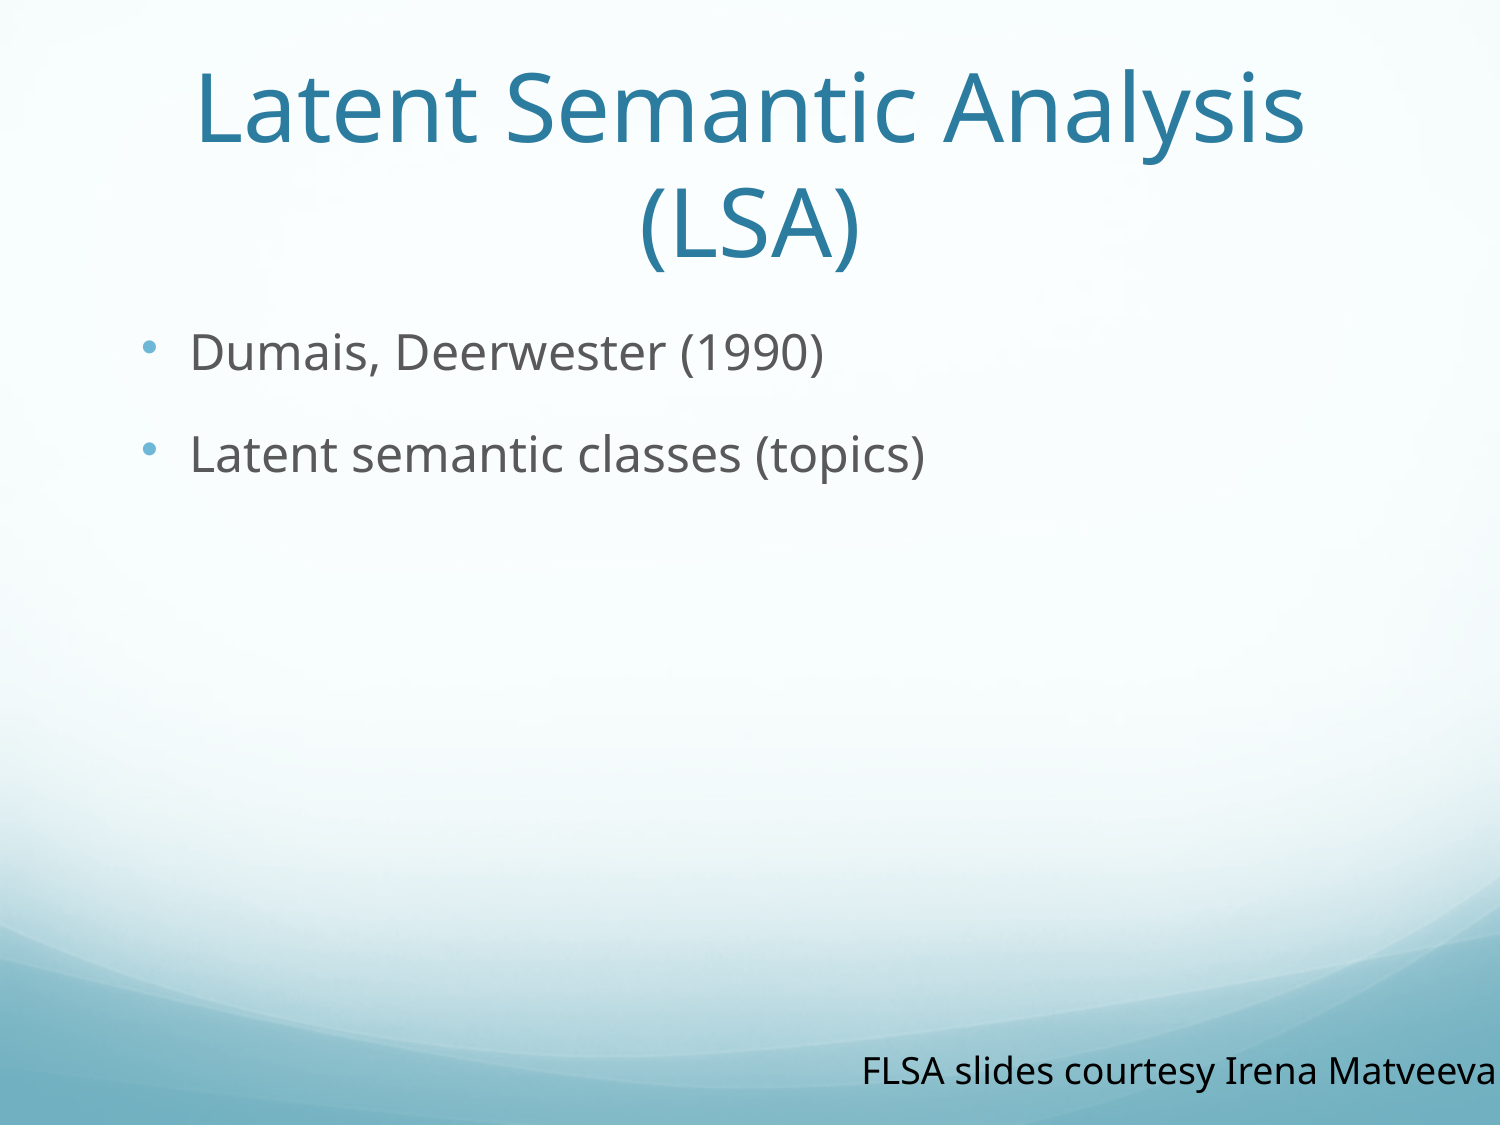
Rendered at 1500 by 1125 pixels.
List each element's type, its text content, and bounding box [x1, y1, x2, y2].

list Dumais, Deerwester (1990) Latent semantic classes (topics) [110, 312, 1391, 1063]
title Latent Semantic Analysis (LSA) [110, 90, 1391, 284]
text_box FLSA slides courtesy Irena Matveeva [846, 1039, 1500, 1100]
